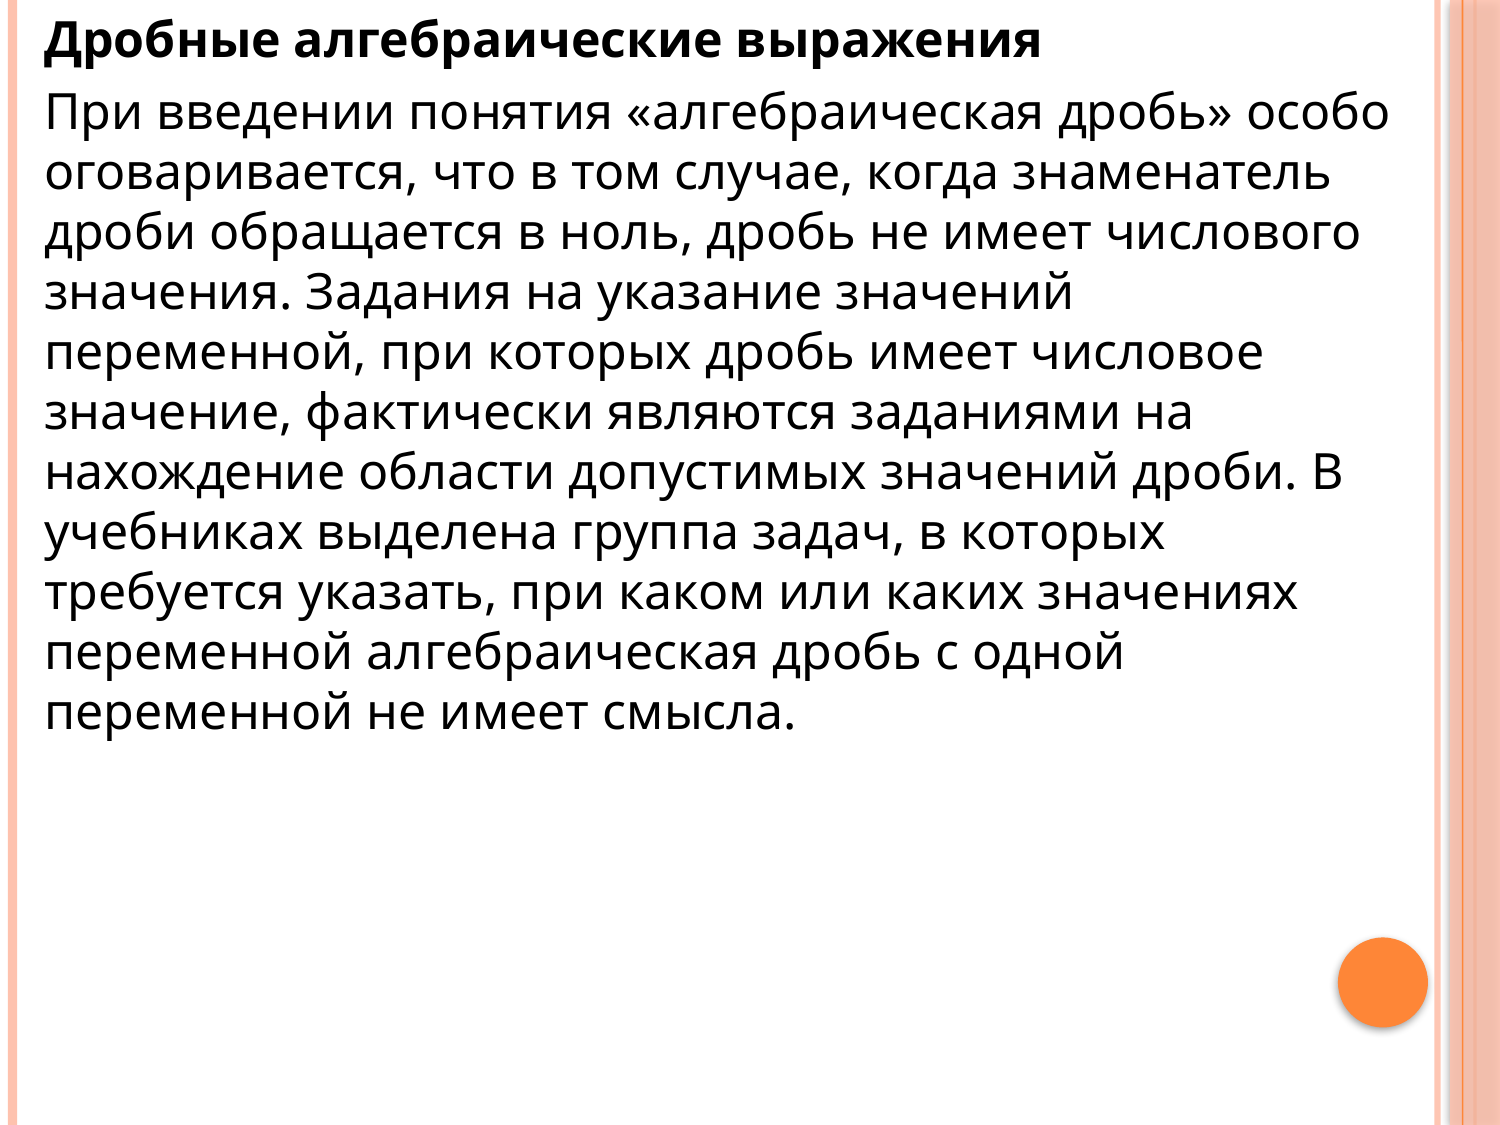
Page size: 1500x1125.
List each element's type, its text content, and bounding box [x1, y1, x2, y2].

list Дробные алгебраические выражения При введении понятия «алгебраическая дробь» особо оговаривается, что в том случае, когда знаменатель дроби обращается в ноль, дробь не имеет числового значения. Задания на указание значений переменной, при которых дробь имеет числовое значение, фактически являются заданиями на нахождение области допустимых значений дроби. В учебниках выделена группа задач, в которых требуется указать, при каком или каких значениях переменной алгебраическая дробь с одной переменной не имеет смысла. [29, 0, 1424, 1106]
